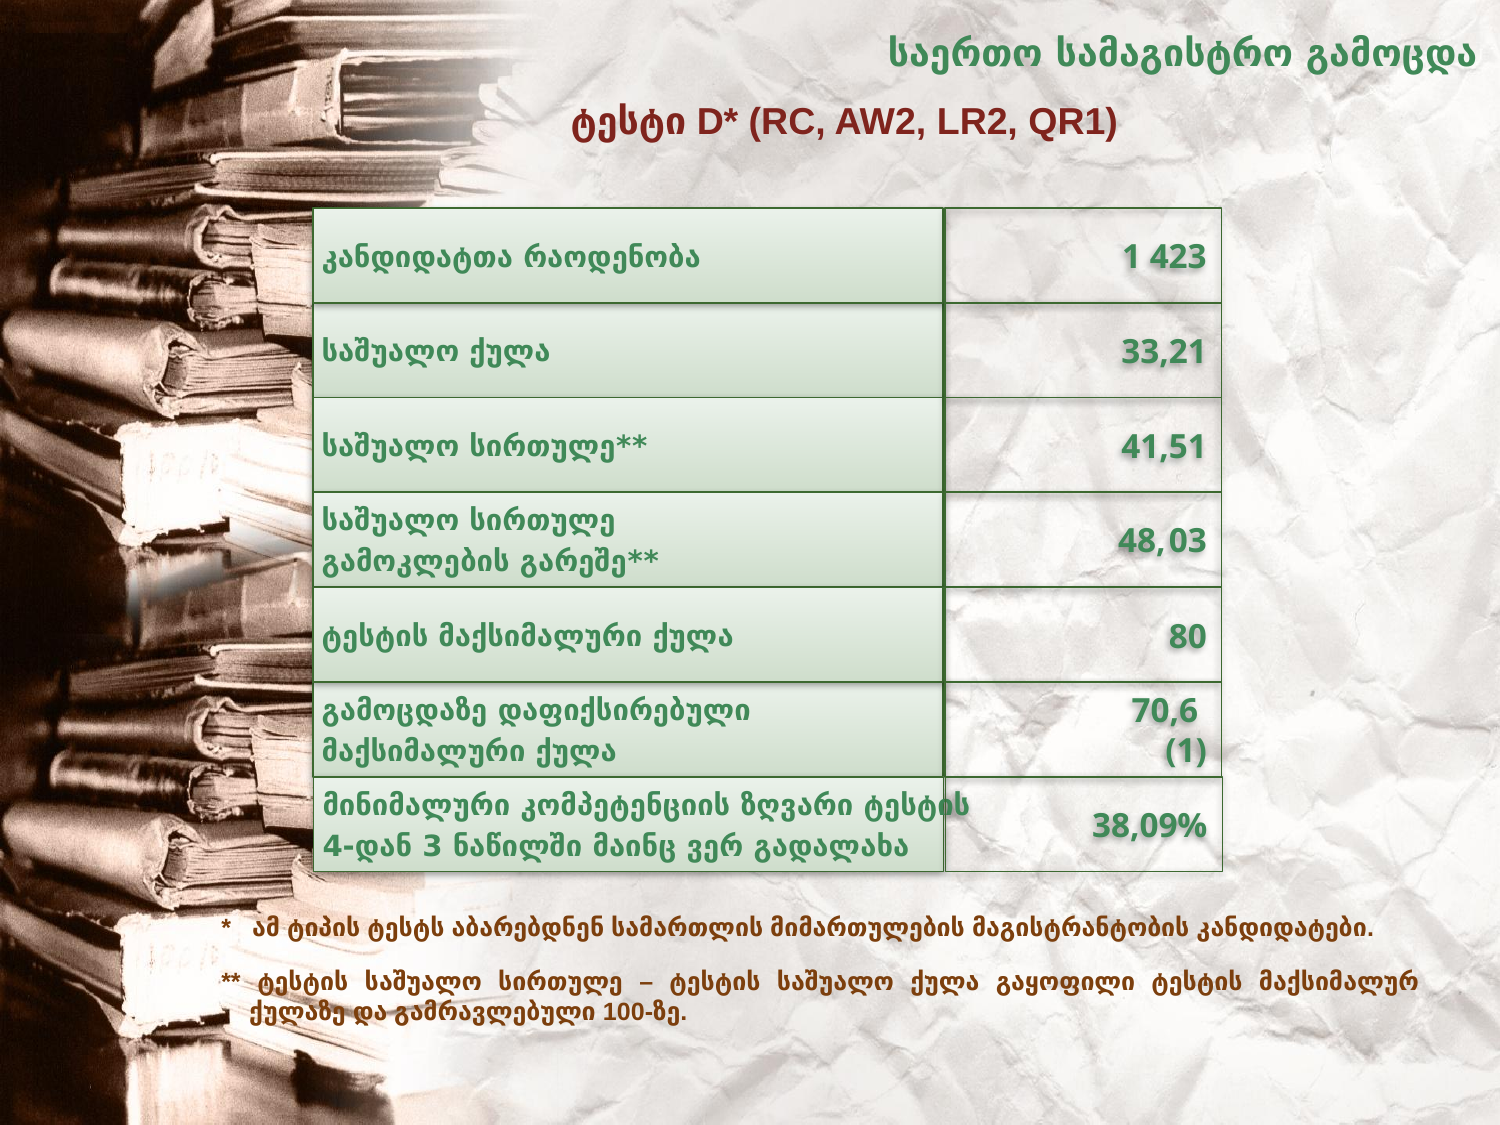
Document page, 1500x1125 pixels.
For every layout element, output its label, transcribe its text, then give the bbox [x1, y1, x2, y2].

text_box * ამ ტიპის ტესტს აბარებდნენ სამართლის მიმართულების მაგისტრანტობის კანდიდატები. ** ტესტის საშუალო სირთულე – ტესტის საშუალო ქულა გაყოფილი ტესტის მაქსიმალურ ქულაზე და გამრავლებული 100-ზე. [206, 905, 1435, 1033]
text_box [312, 207, 1223, 872]
picture [0, 0, 1500, 1125]
text_box ტესტი D* (RC, AW2, LR2, QR1) [430, 89, 1258, 150]
text_box საერთო სამაგისტრო გამოცდა [454, 1, 1493, 102]
